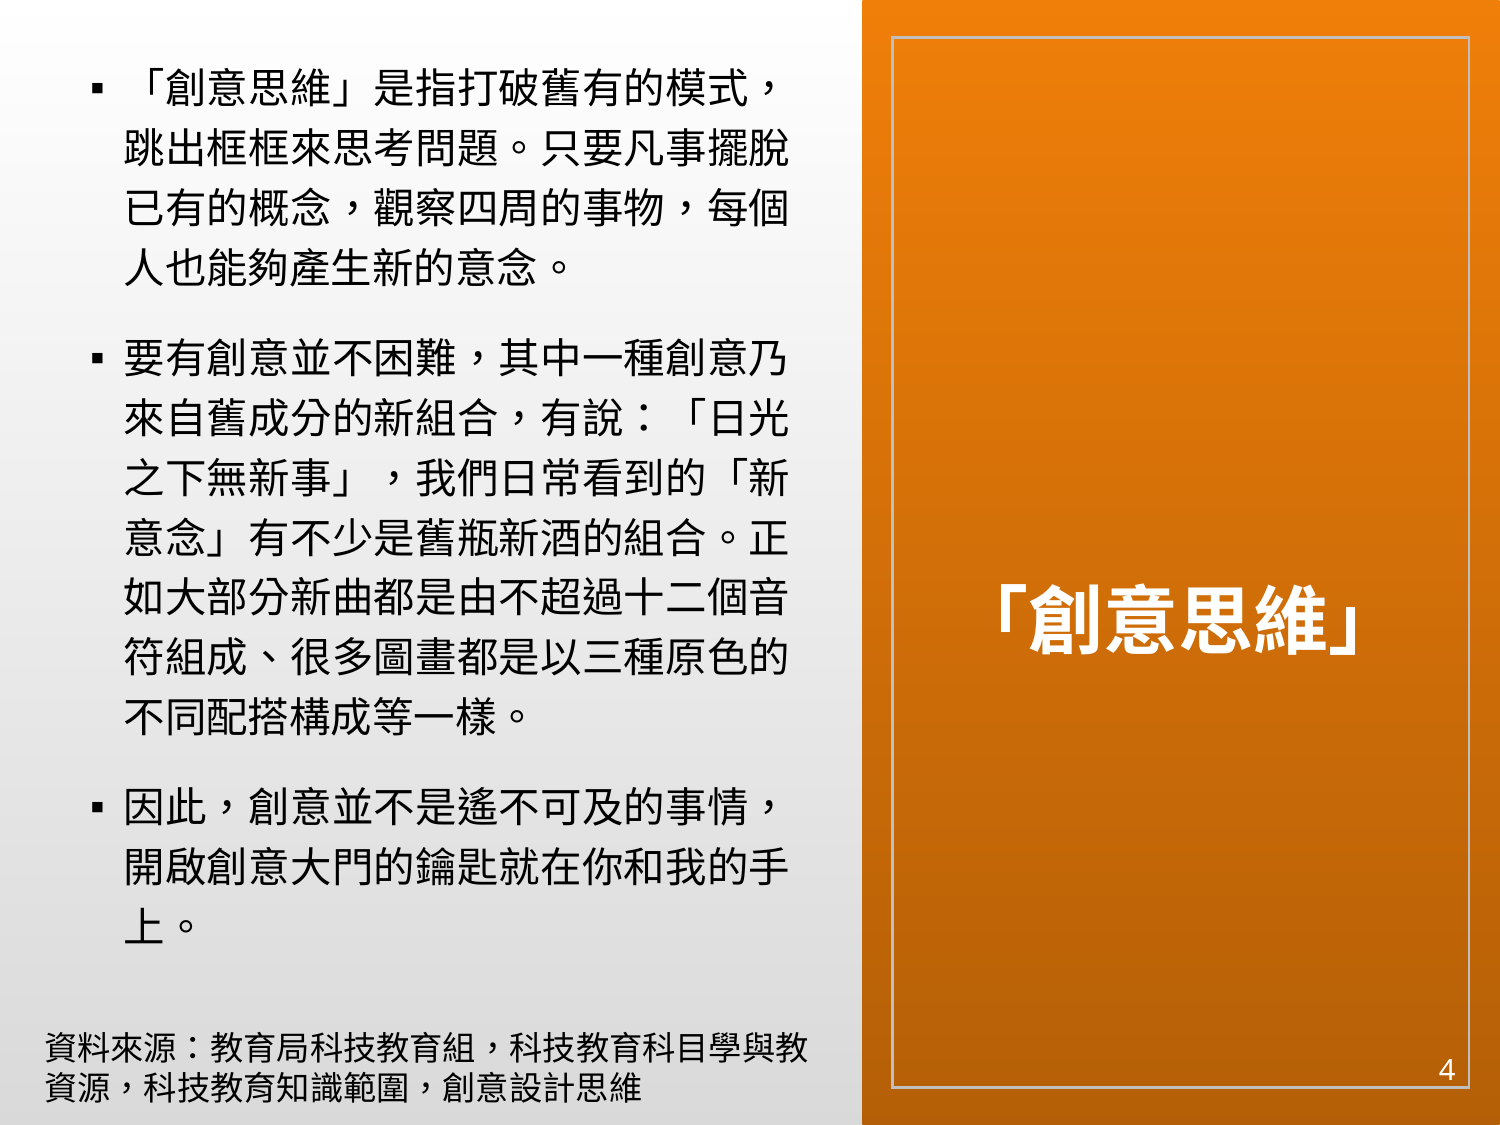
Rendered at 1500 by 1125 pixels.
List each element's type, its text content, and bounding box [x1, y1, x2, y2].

text_box 資料來源：教育局科技教育組，科技教育科目學與教資源，科技教育知識範圍，創意設計思維 [29, 1020, 857, 1115]
title 「創意思維」 [939, 385, 1423, 673]
list 「創意思維」是指打破舊有的模式，跳出框框來思考問題。只要凡事擺脫已有的概念，觀察四周的事物，每個人也能夠產生新的意念。 要有創意並不困難，其中一種創意乃來自舊成分的新組合，有說：「日光之下無新事」，我們日常看到的「新意念」有不少是舊瓶新酒的組合。正如大部分新曲都是由不超過十二個音符組成、很多圖畫都是以三種原色的不同配搭構成等一樣。 因此，創意並不是遙不可及的事情，開啟創意大門的鑰匙就在你和我的手上。 [75, 45, 807, 1020]
text_box 4 [1423, 1043, 1471, 1094]
